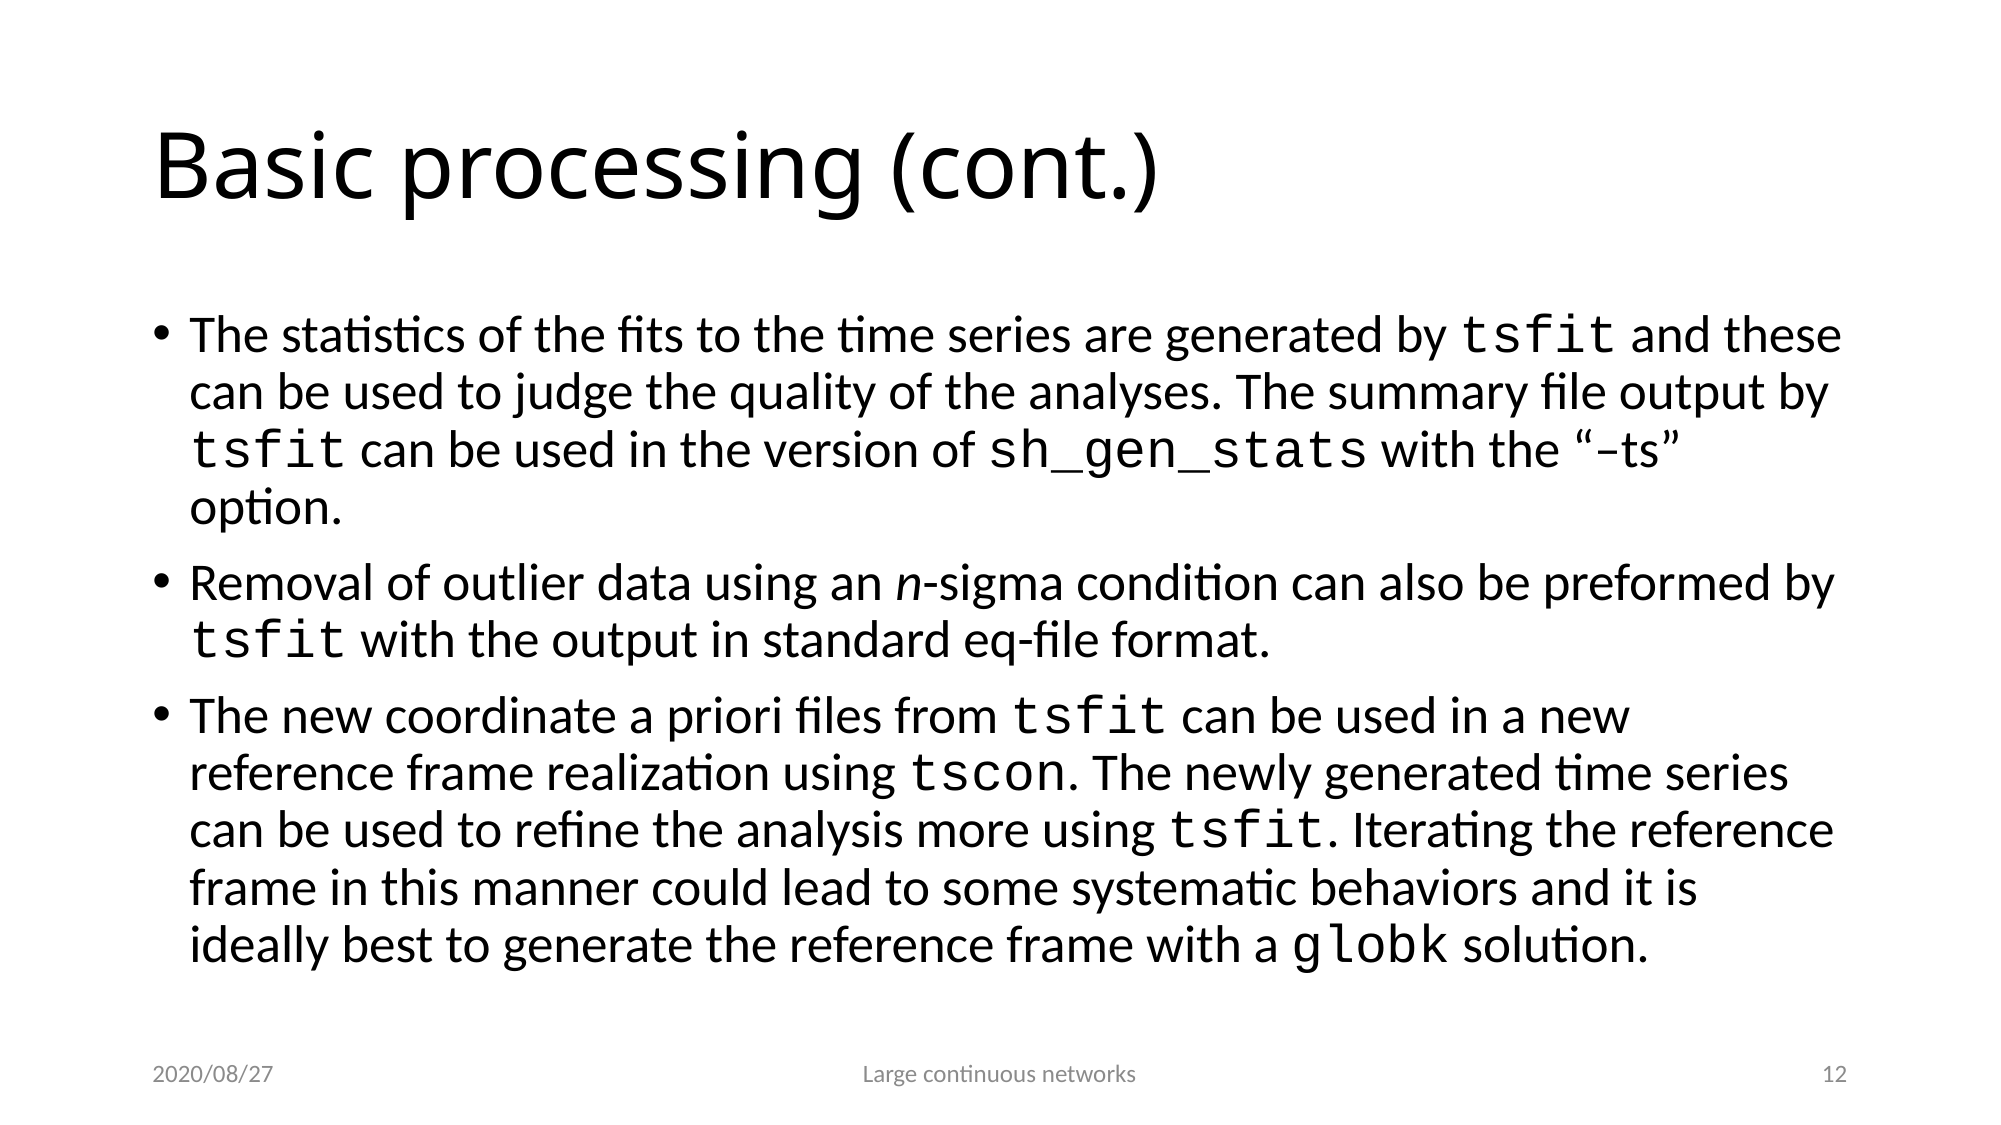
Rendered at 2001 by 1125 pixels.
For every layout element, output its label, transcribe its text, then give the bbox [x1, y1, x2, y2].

title Basic processing (cont.) [137, 59, 1863, 278]
footer Large continuous networks [662, 1042, 1338, 1103]
list The statistics of the fits to the time series are generated by tsfit and these can be used to judge the quality of the analyses. The summary file output by tsfit can be used in the version of sh_gen_stats with the “–ts” option. Removal of outlier data using an n-sigma condition can also be preformed by tsfit with the output in standard eq-file format. The new coordinate a priori files from tsfit can be used in a new reference frame realization using tscon. The newly generated time series can be used to refine the analysis more using tsfit. Iterating the reference frame in this manner could lead to some systematic behaviors and it is ideally best to generate the reference frame with a globk solution. [137, 299, 1863, 1014]
slide_number 11 [1412, 1042, 1863, 1103]
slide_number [137, 1042, 588, 1103]
